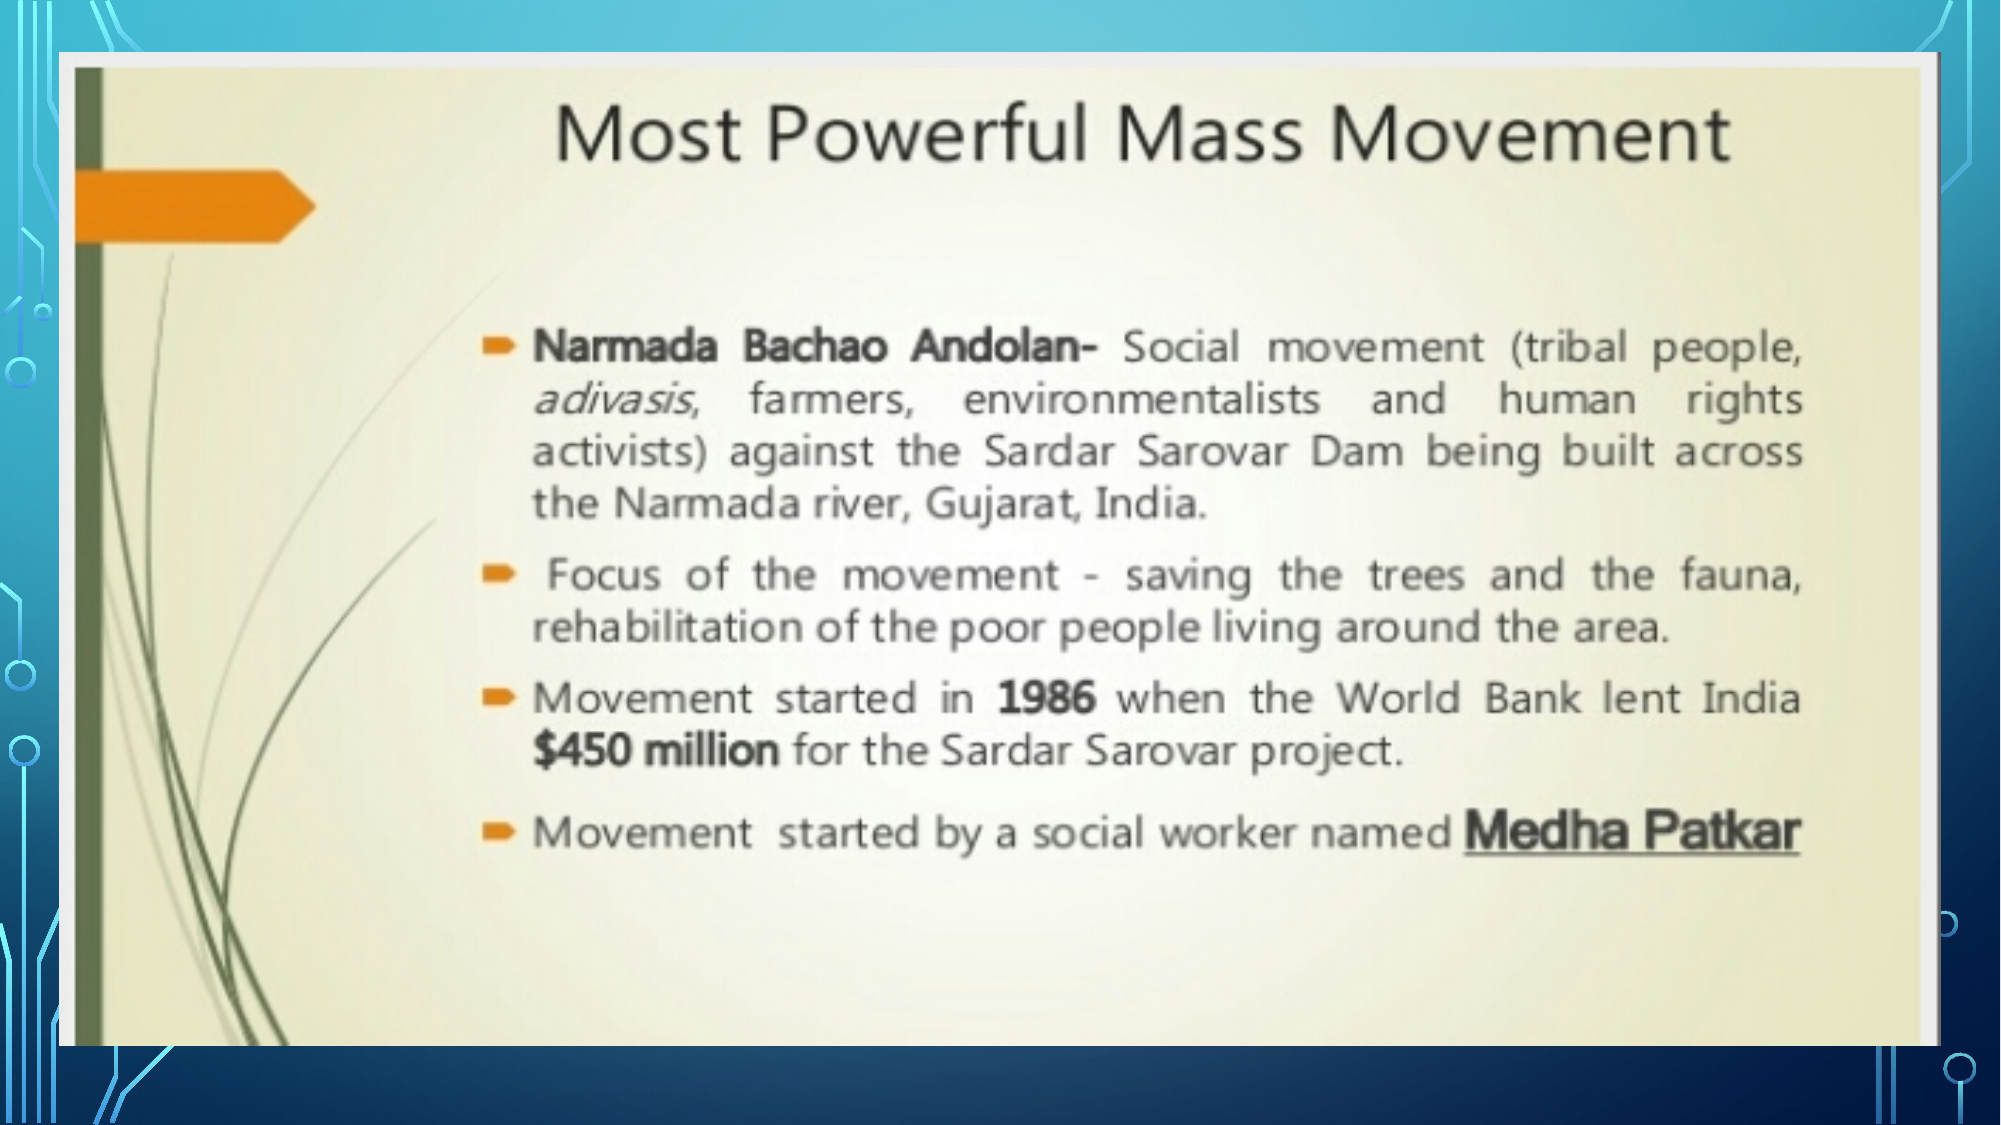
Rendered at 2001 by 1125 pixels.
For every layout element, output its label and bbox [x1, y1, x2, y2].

picture [59, 52, 1941, 1047]
